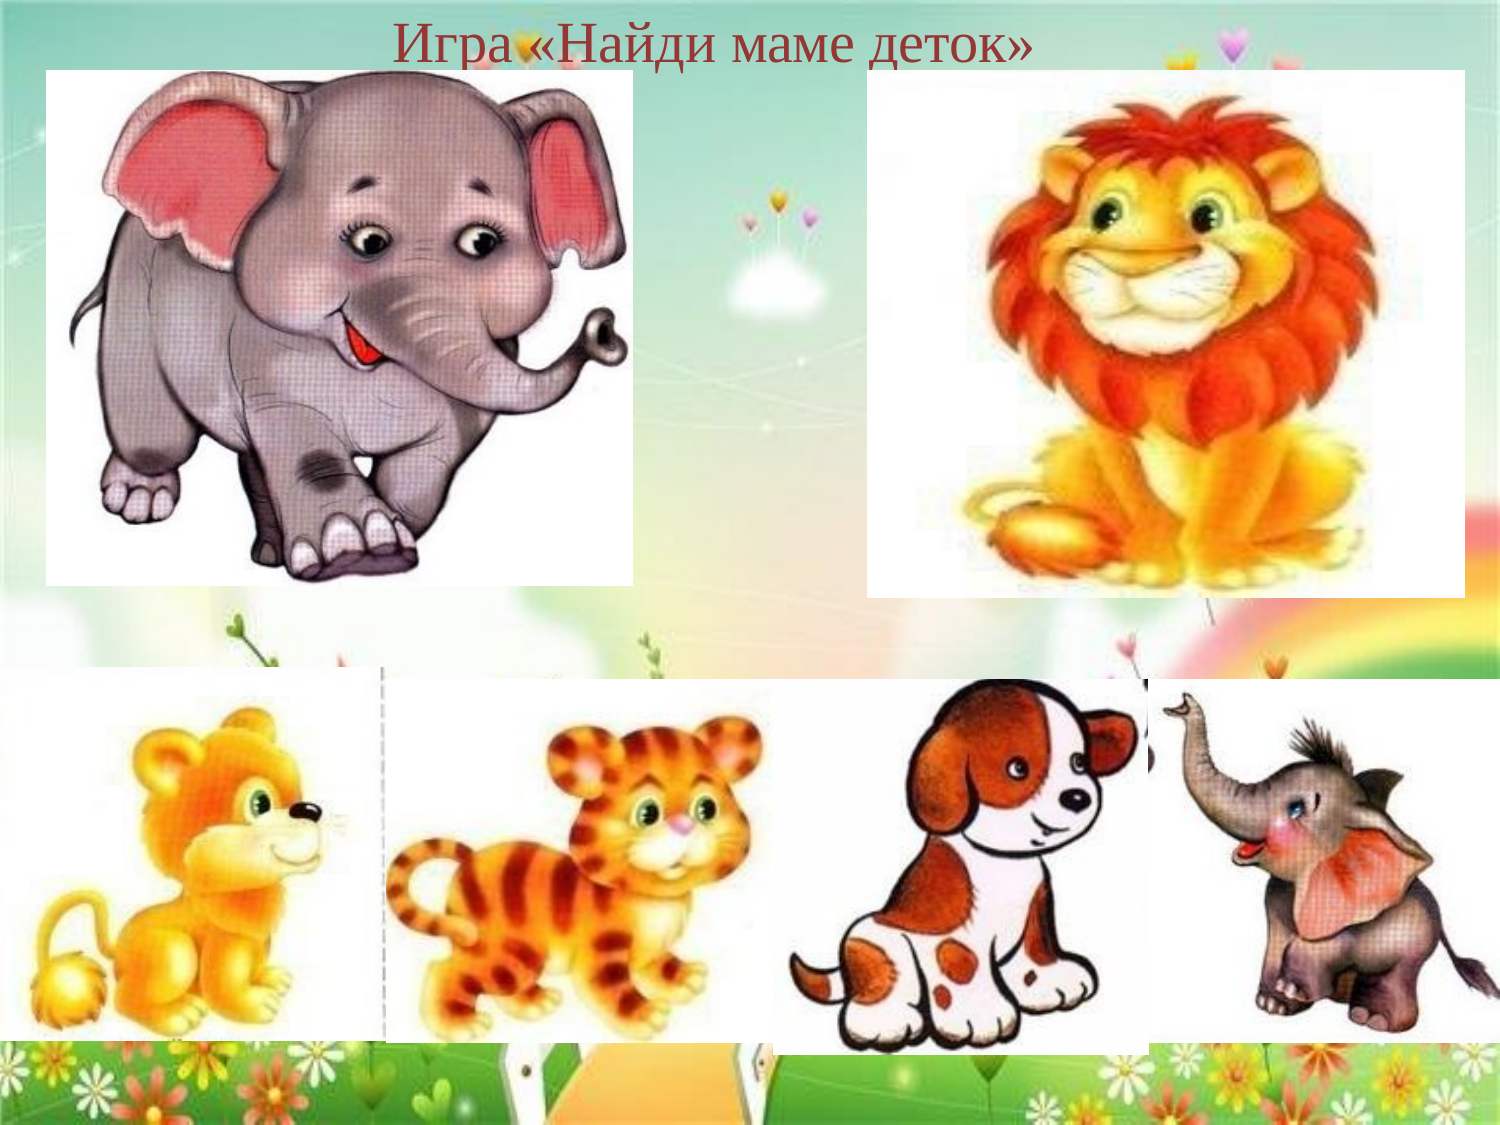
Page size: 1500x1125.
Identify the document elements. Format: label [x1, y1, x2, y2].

picture [0, 0, 1500, 70]
text_box [0, 70, 1500, 1056]
picture [0, 1056, 1500, 1125]
